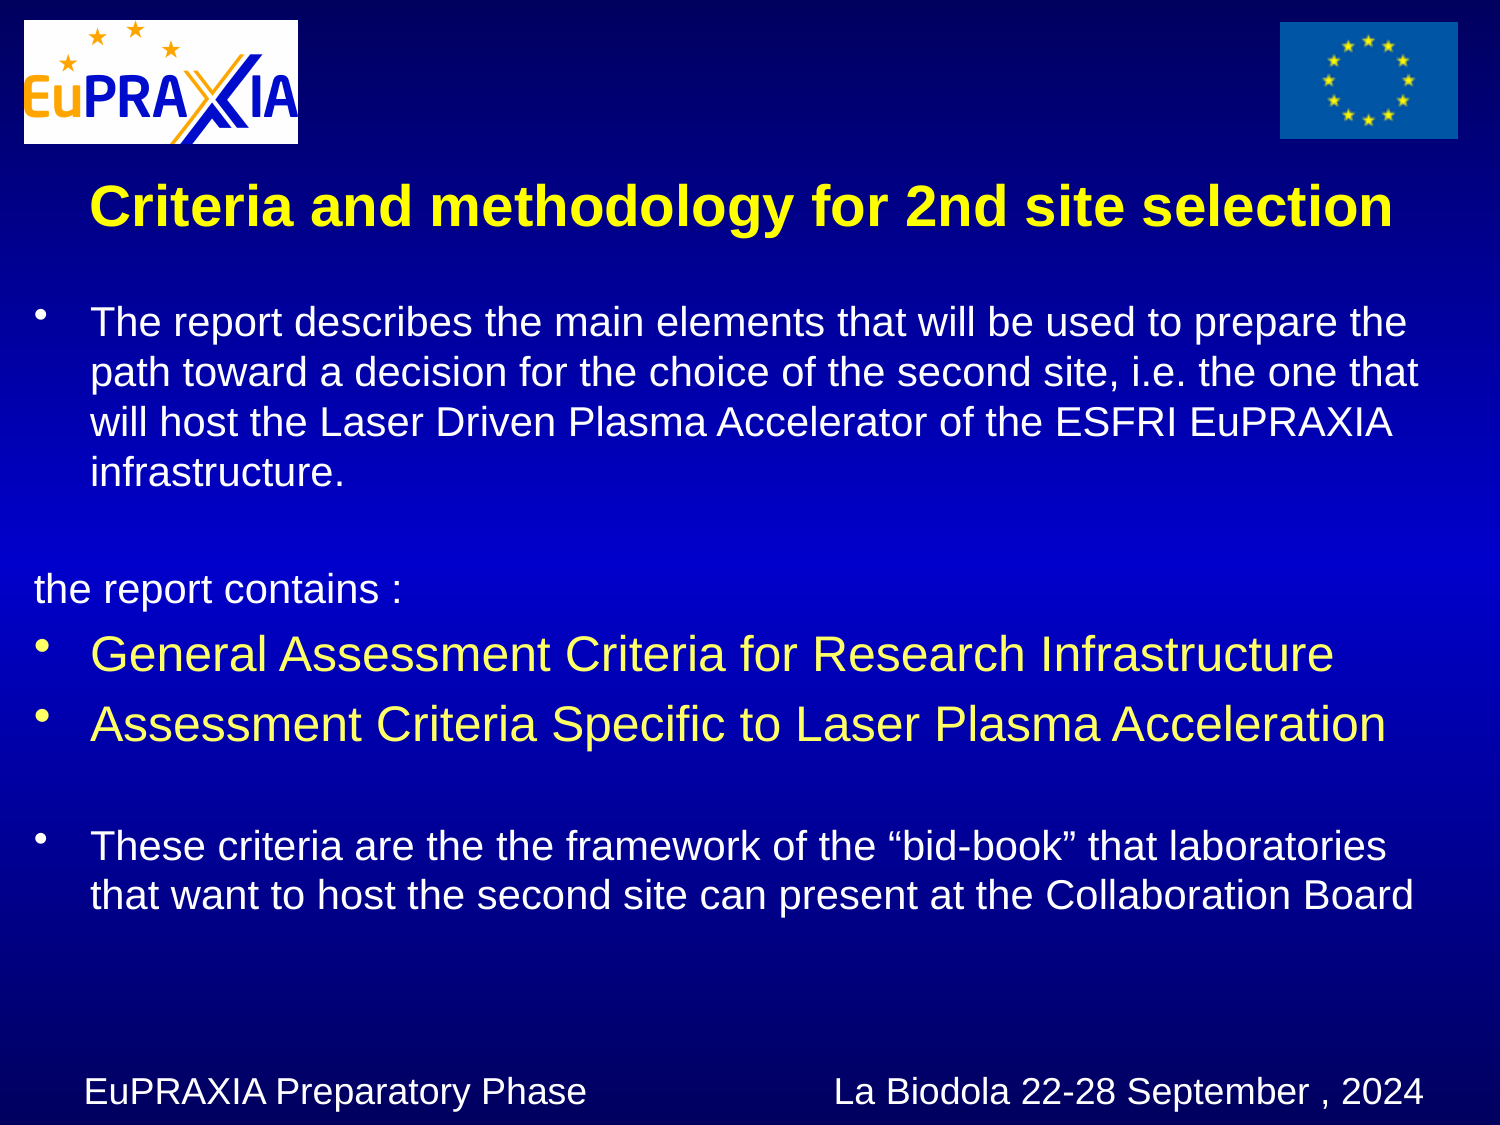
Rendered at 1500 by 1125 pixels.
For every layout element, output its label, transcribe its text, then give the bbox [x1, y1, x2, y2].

text_box EuPRAXIA Preparatory Phase La Biodola 22-28 September , 2024 [69, 1060, 1450, 1120]
picture [24, 20, 298, 145]
picture [1280, 22, 1458, 139]
text_box Criteria and methodology for 2nd site selection [74, 161, 1425, 246]
list The report describes the main elements that will be used to prepare the path toward a decision for the choice of the second site, i.e. the one that will host the Laser Driven Plasma Accelerator of the ESFRI EuPRAXIA infrastructure. the report contains : General Assessment Criteria for Research Infrastructure Assessment Criteria Specific to Laser Plasma Acceleration These criteria are the the framework of the “bid-book” that laboratories that want to host the second site can present at the Collaboration Board [18, 209, 1482, 1091]
